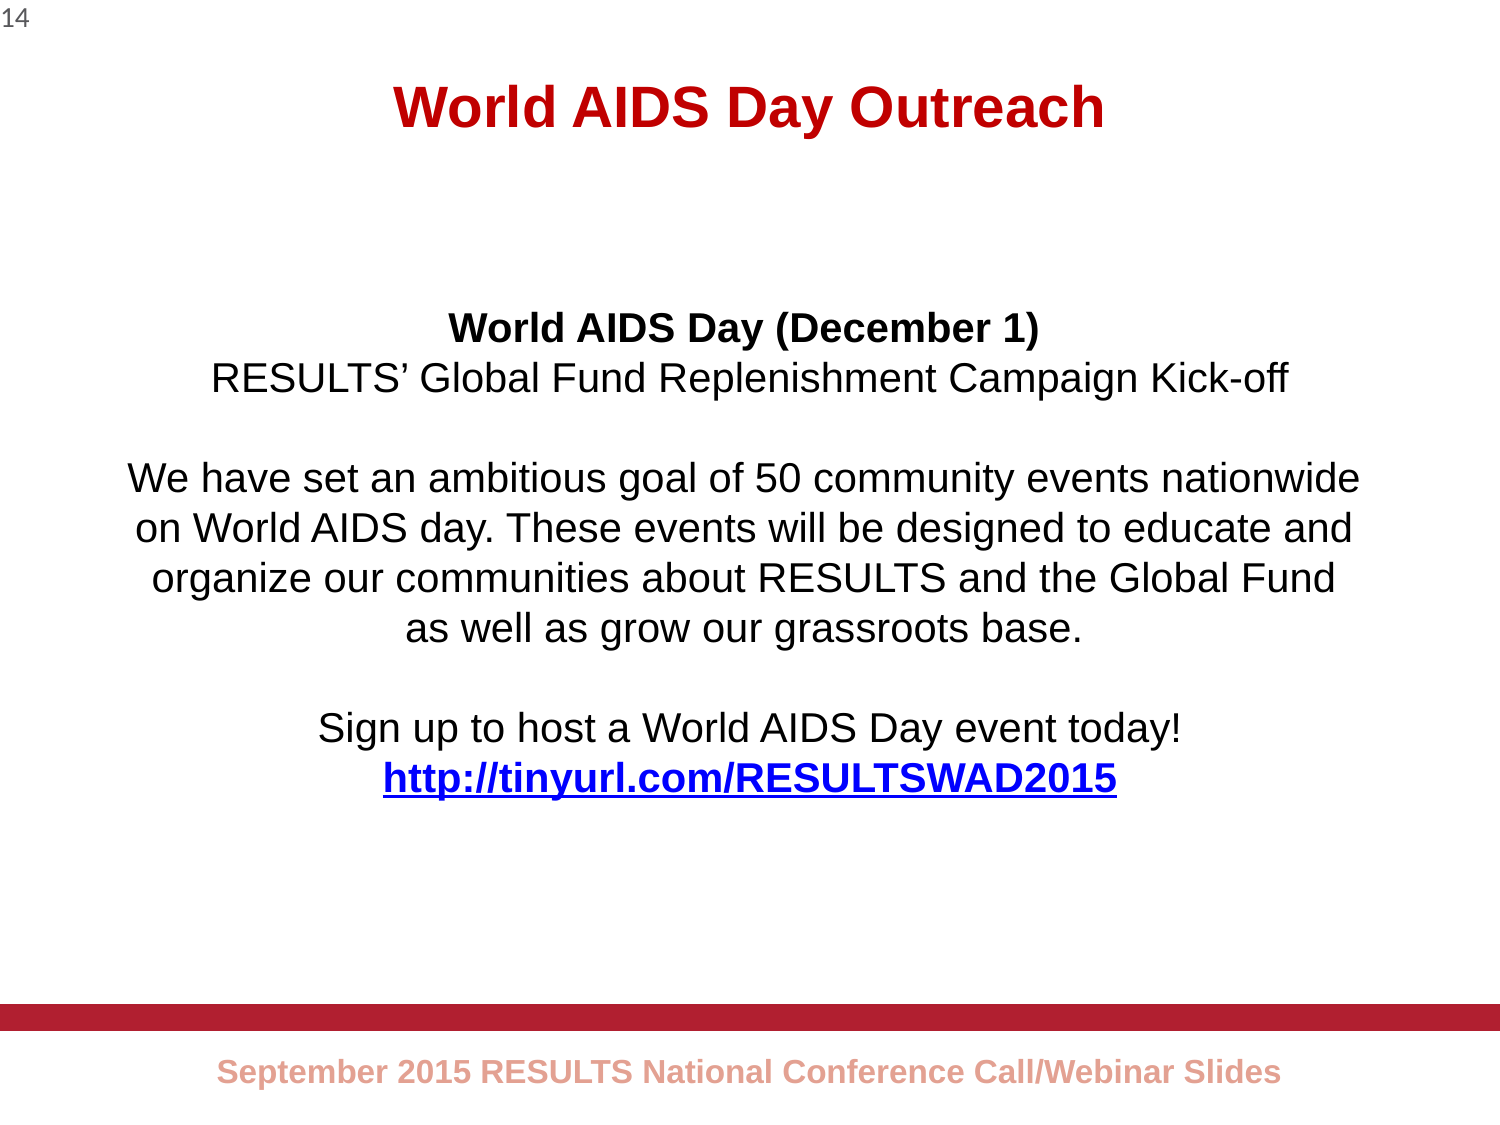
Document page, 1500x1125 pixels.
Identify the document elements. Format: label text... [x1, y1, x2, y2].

slide_number 14 [0, 0, 75, 59]
picture [0, 1004, 1500, 1031]
text_box September 2015 RESULTS National Conference Call/Webinar Slides [0, 1042, 1500, 1098]
text_box World AIDS Day (December 1) RESULTS’ Global Fund Replenishment Campaign Kick-off We have set an ambitious goal of 50 community events nationwide on World AIDS day. These events will be designed to educate and organize our communities about RESULTS and the Global Fund as well as grow our grassroots base. Sign up to host a World AIDS Day event today! http://tinyurl.com/RESULTSWAD2015 [0, 193, 1500, 909]
title World AIDS Day Outreach [74, 44, 1426, 193]
